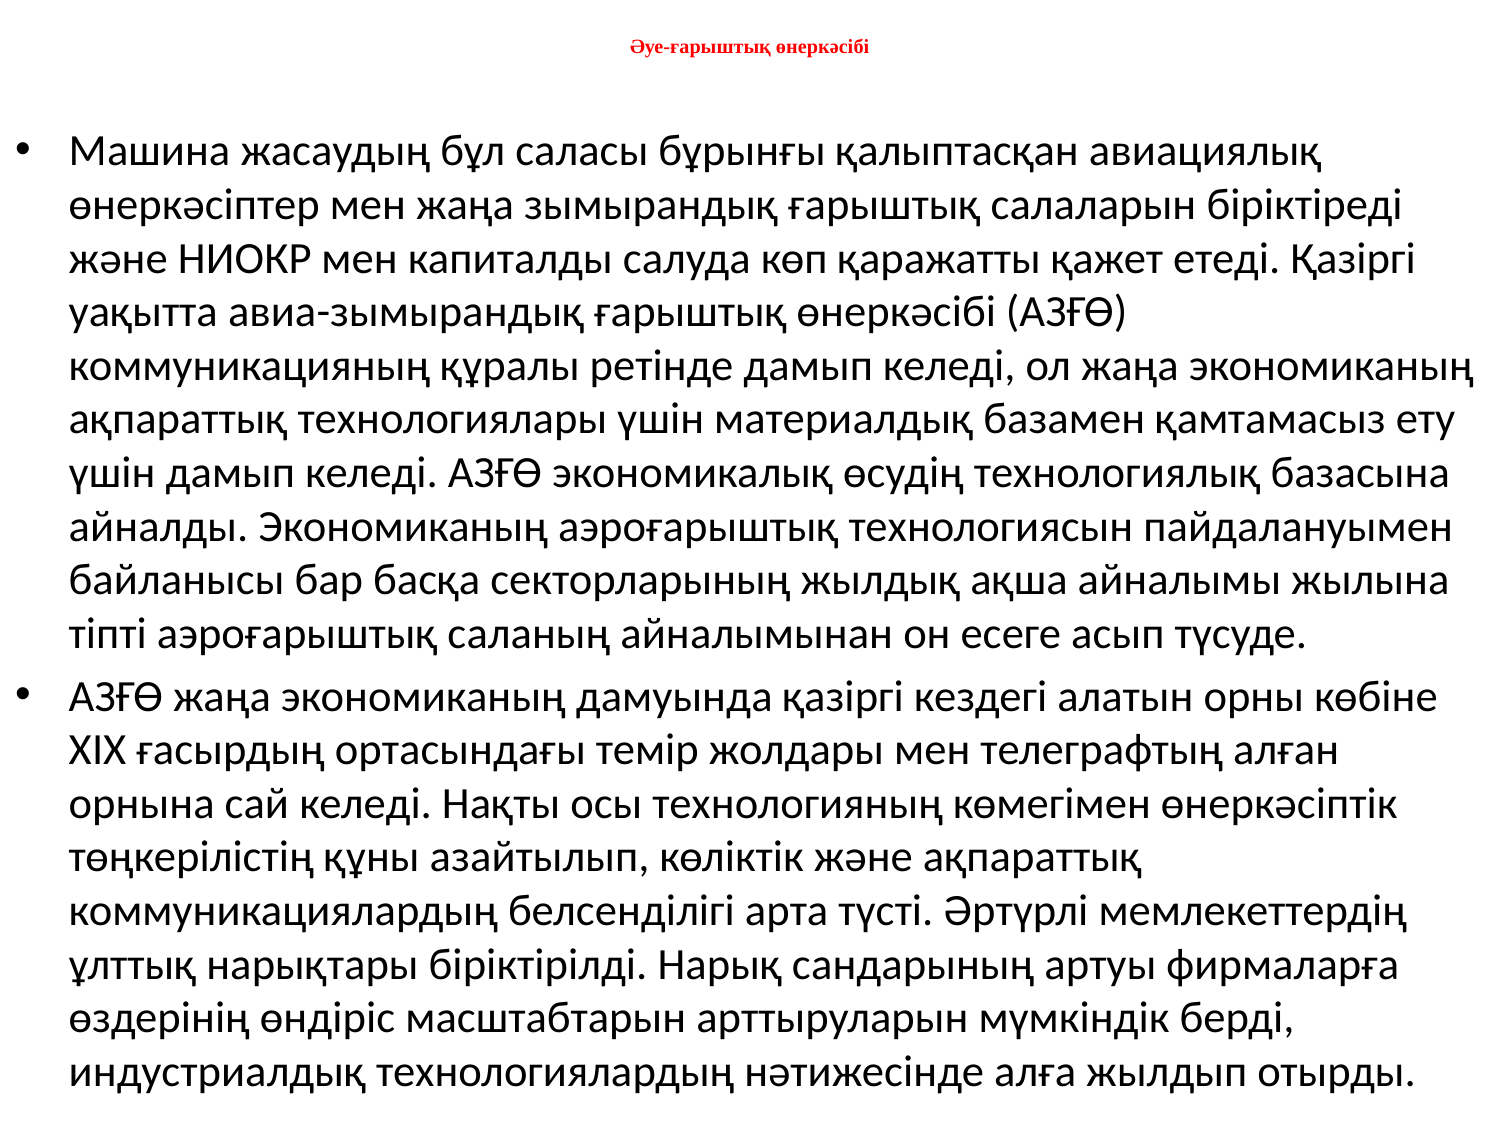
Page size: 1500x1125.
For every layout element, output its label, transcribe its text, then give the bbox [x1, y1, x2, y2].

list Машина жасаудың бұл саласы бұрынғы қалыптасқан авиациялық өнеркәсіптер мен жаңа зымырандық ғарыштық салаларын біріктіреді және НИОКР мен капиталды салуда көп қаражатты қажет етеді. Қазіргі уақытта авиа-зымырандық ғарыштық өнеркәсібі (АЗҒӨ) коммуникацияның құралы ретінде дамып келеді, ол жаңа экономиканың ақпараттық технологиялары үшін материалдық базамен қамтамасыз ету үшін дамып келеді. АЗҒӨ экономикалық өсудің технологиялық базасына айналды. Экономиканың аэроғарыштық технологиясын пайдалануымен байланысы бар басқа секторларының жылдық ақша айналымы жылына тіпті аэроғарыштық саланың айналымынан он есеге асып түсуде. АЗҒӨ жаңа экономиканың дамуында қазіргі кездегі алатын орны көбіне XIX ғасырдың ортасындағы темір жолдары мен телеграфтың алған орнына сай келеді. Нақты осы технологияның көмегімен өнеркәсіптік төңкерілістің құны азайтылып, көліктік және ақпараттық коммуникациялардың белсенділігі арта түсті. Әртүрлі мемлекеттердің ұлттық нарықтары біріктірілді. Нарық сандарының артуы фирмаларға өздерінің өндіріс масштабтарын арттыруларын мүмкіндік берді, индустриалдық технологиялардың нәтижесінде алға жылдып отырды. [0, 113, 1500, 1125]
title Әуе-ғарыштық өнеркәсібі [75, 0, 1425, 90]
